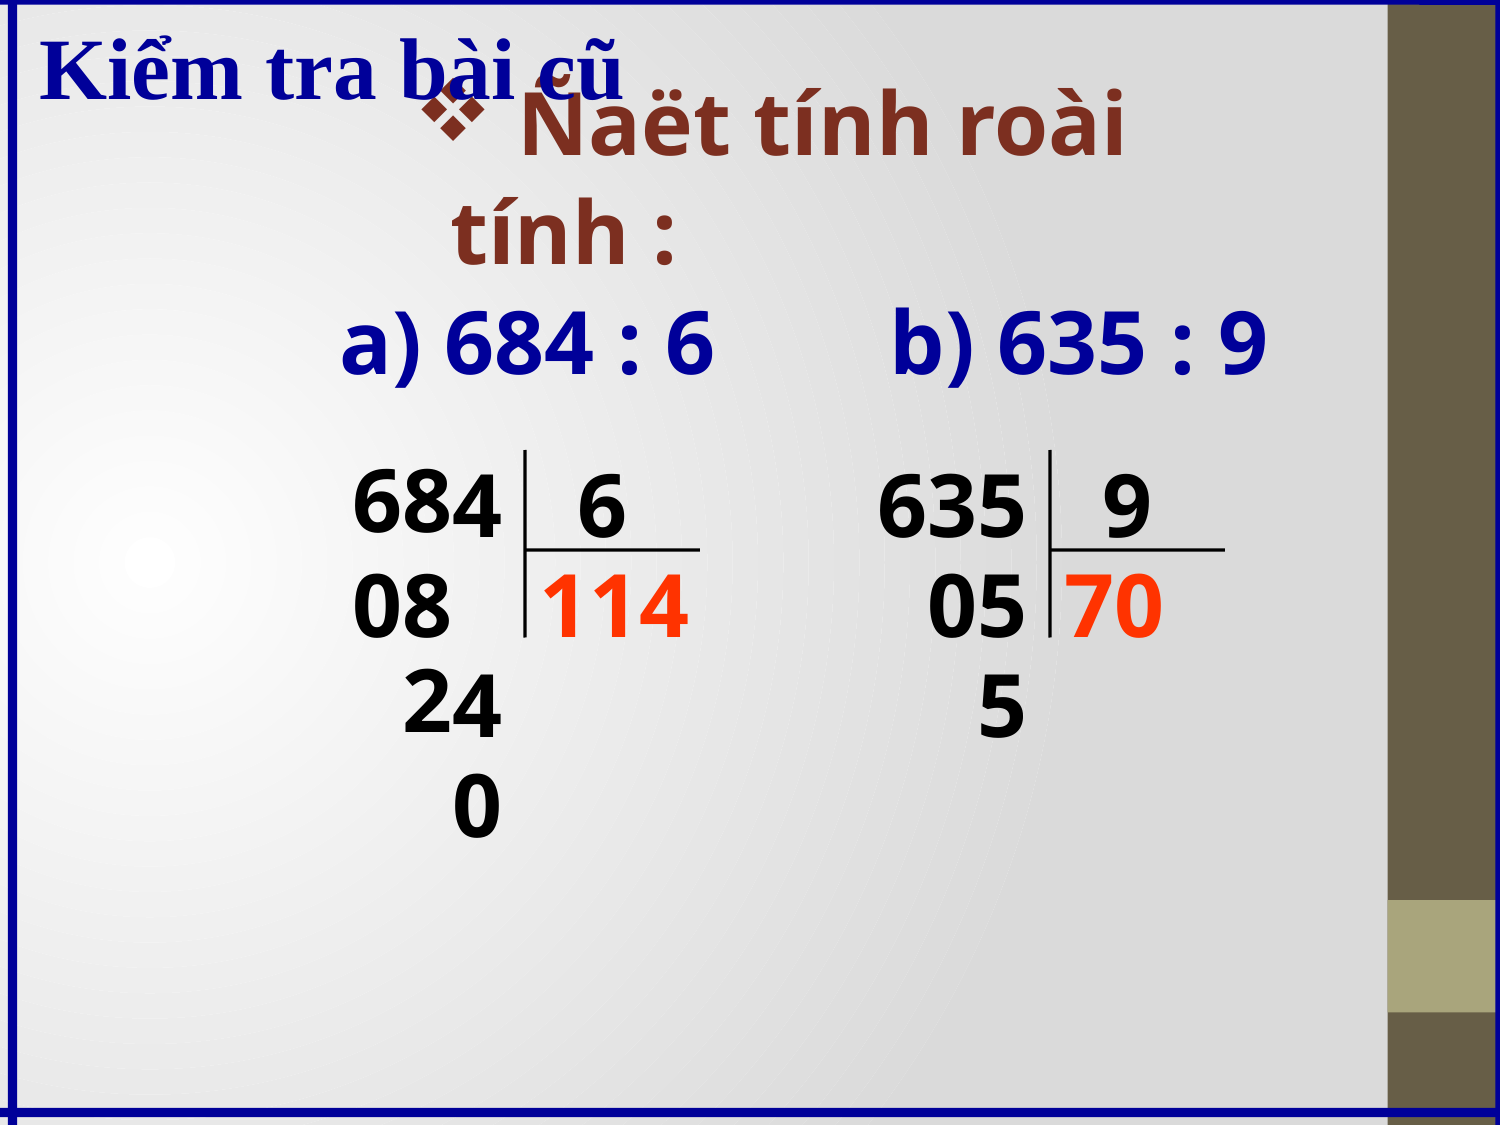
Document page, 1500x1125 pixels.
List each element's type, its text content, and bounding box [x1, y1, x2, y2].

text_box Ñaët tính roài tính : [399, 60, 1263, 290]
text_box 5 [962, 542, 1050, 642]
text_box 3 [912, 442, 962, 542]
text_box 8 [387, 558, 475, 663]
text_box 6 [562, 442, 663, 542]
text_box 9 [1087, 442, 1188, 542]
text_box b) 635 : 9 [875, 279, 1288, 400]
text_box 0 [1099, 542, 1188, 663]
text_box Kiểm tra bài cũ [24, 5, 888, 125]
text_box 4 [624, 542, 713, 663]
text_box 5 [962, 642, 1050, 763]
text_box 6 [337, 437, 387, 542]
text_box 2 [387, 663, 437, 758]
text_box 0 [337, 542, 387, 663]
text_box 6 [862, 442, 912, 563]
text_box 0 [437, 742, 525, 863]
text_box 8 [387, 437, 475, 558]
text_box 1 [524, 542, 574, 663]
text_box 1 [574, 542, 624, 663]
text_box 5 [962, 442, 1050, 542]
text_box 4 [437, 442, 525, 563]
text_box 4 [437, 642, 525, 742]
text_box a) 684 : 6 [324, 279, 738, 400]
text_box 7 [1050, 542, 1099, 663]
text_box 0 [912, 542, 962, 663]
